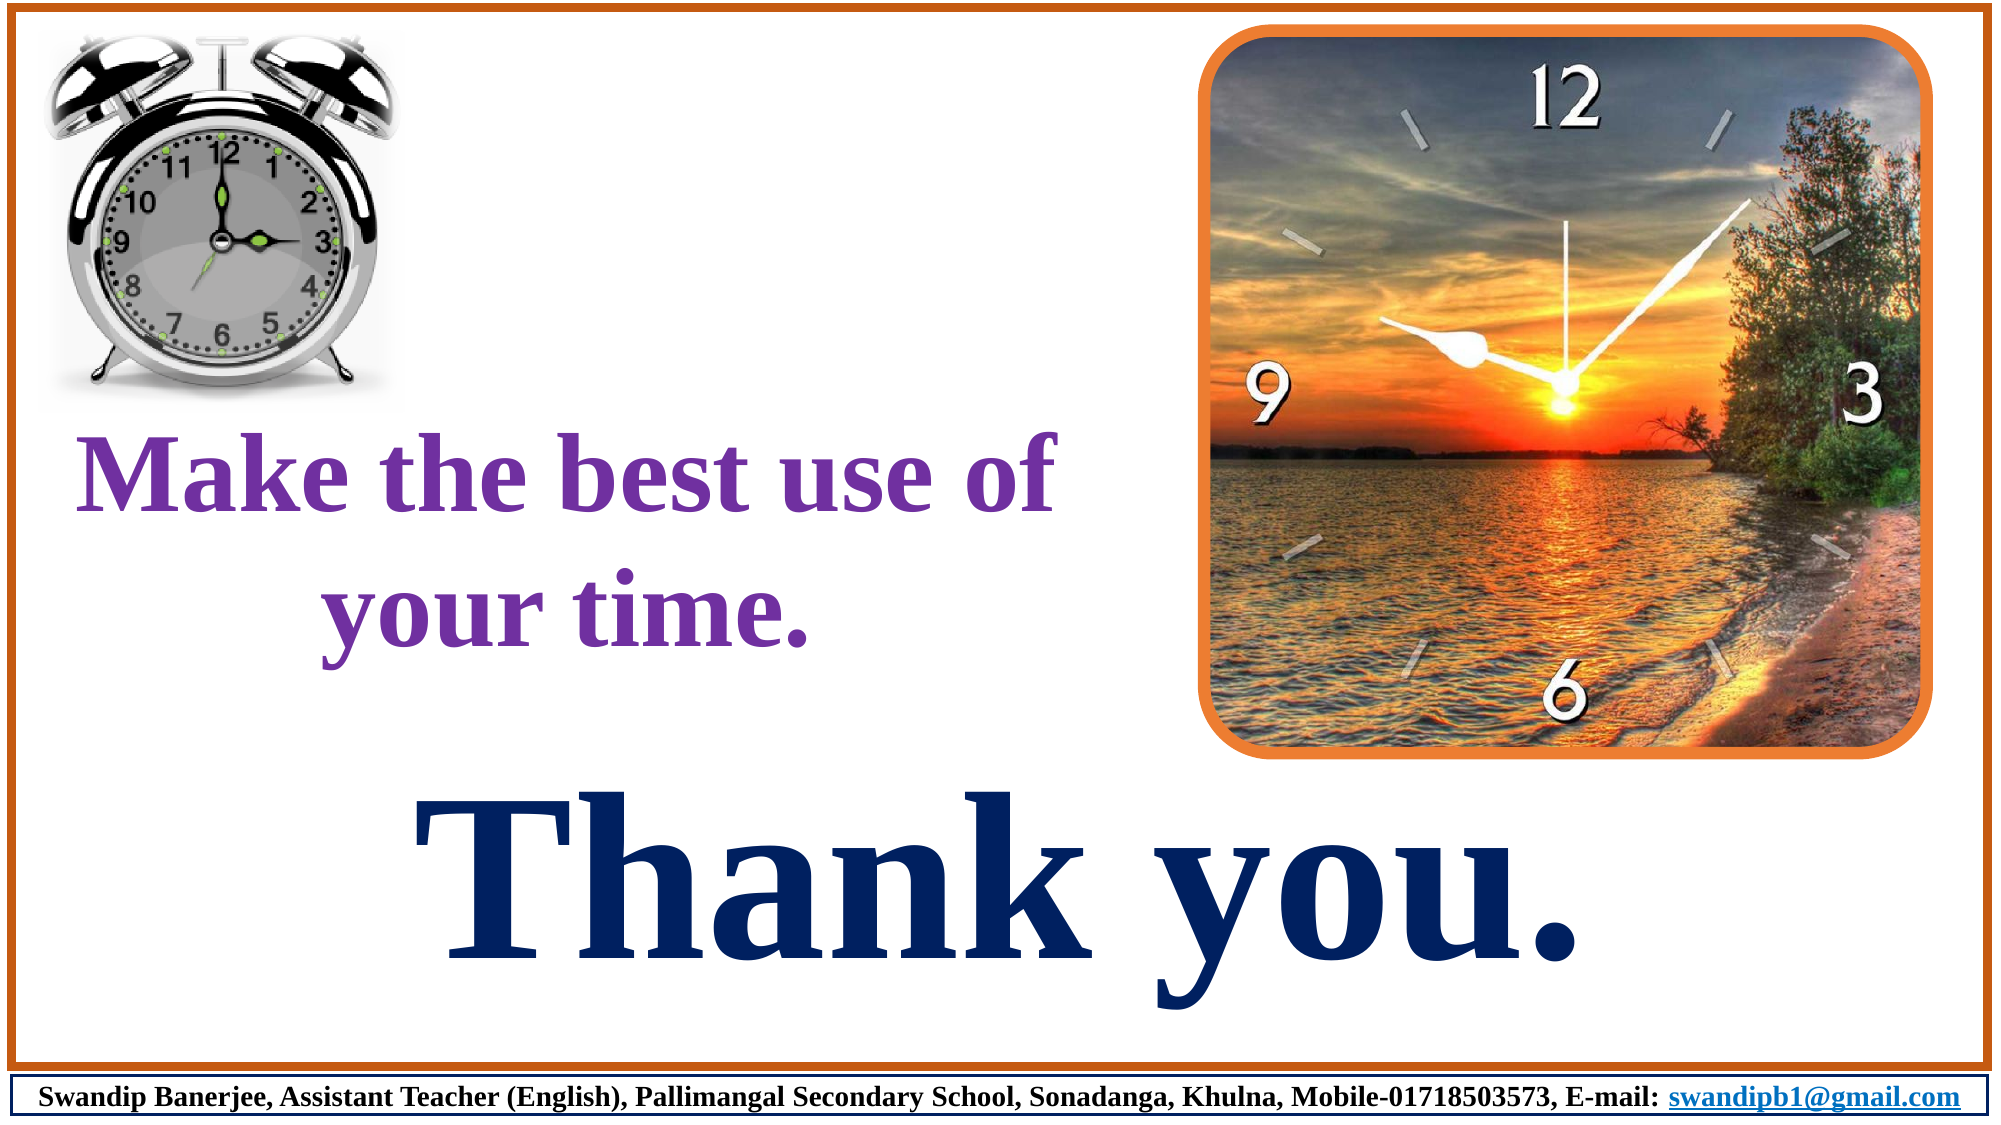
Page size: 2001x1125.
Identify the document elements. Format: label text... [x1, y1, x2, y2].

text_box Make the best use of your time. [45, 391, 1088, 677]
picture [1204, 30, 1927, 754]
text_box Thank you. [105, 711, 1895, 1014]
picture [38, 30, 405, 414]
